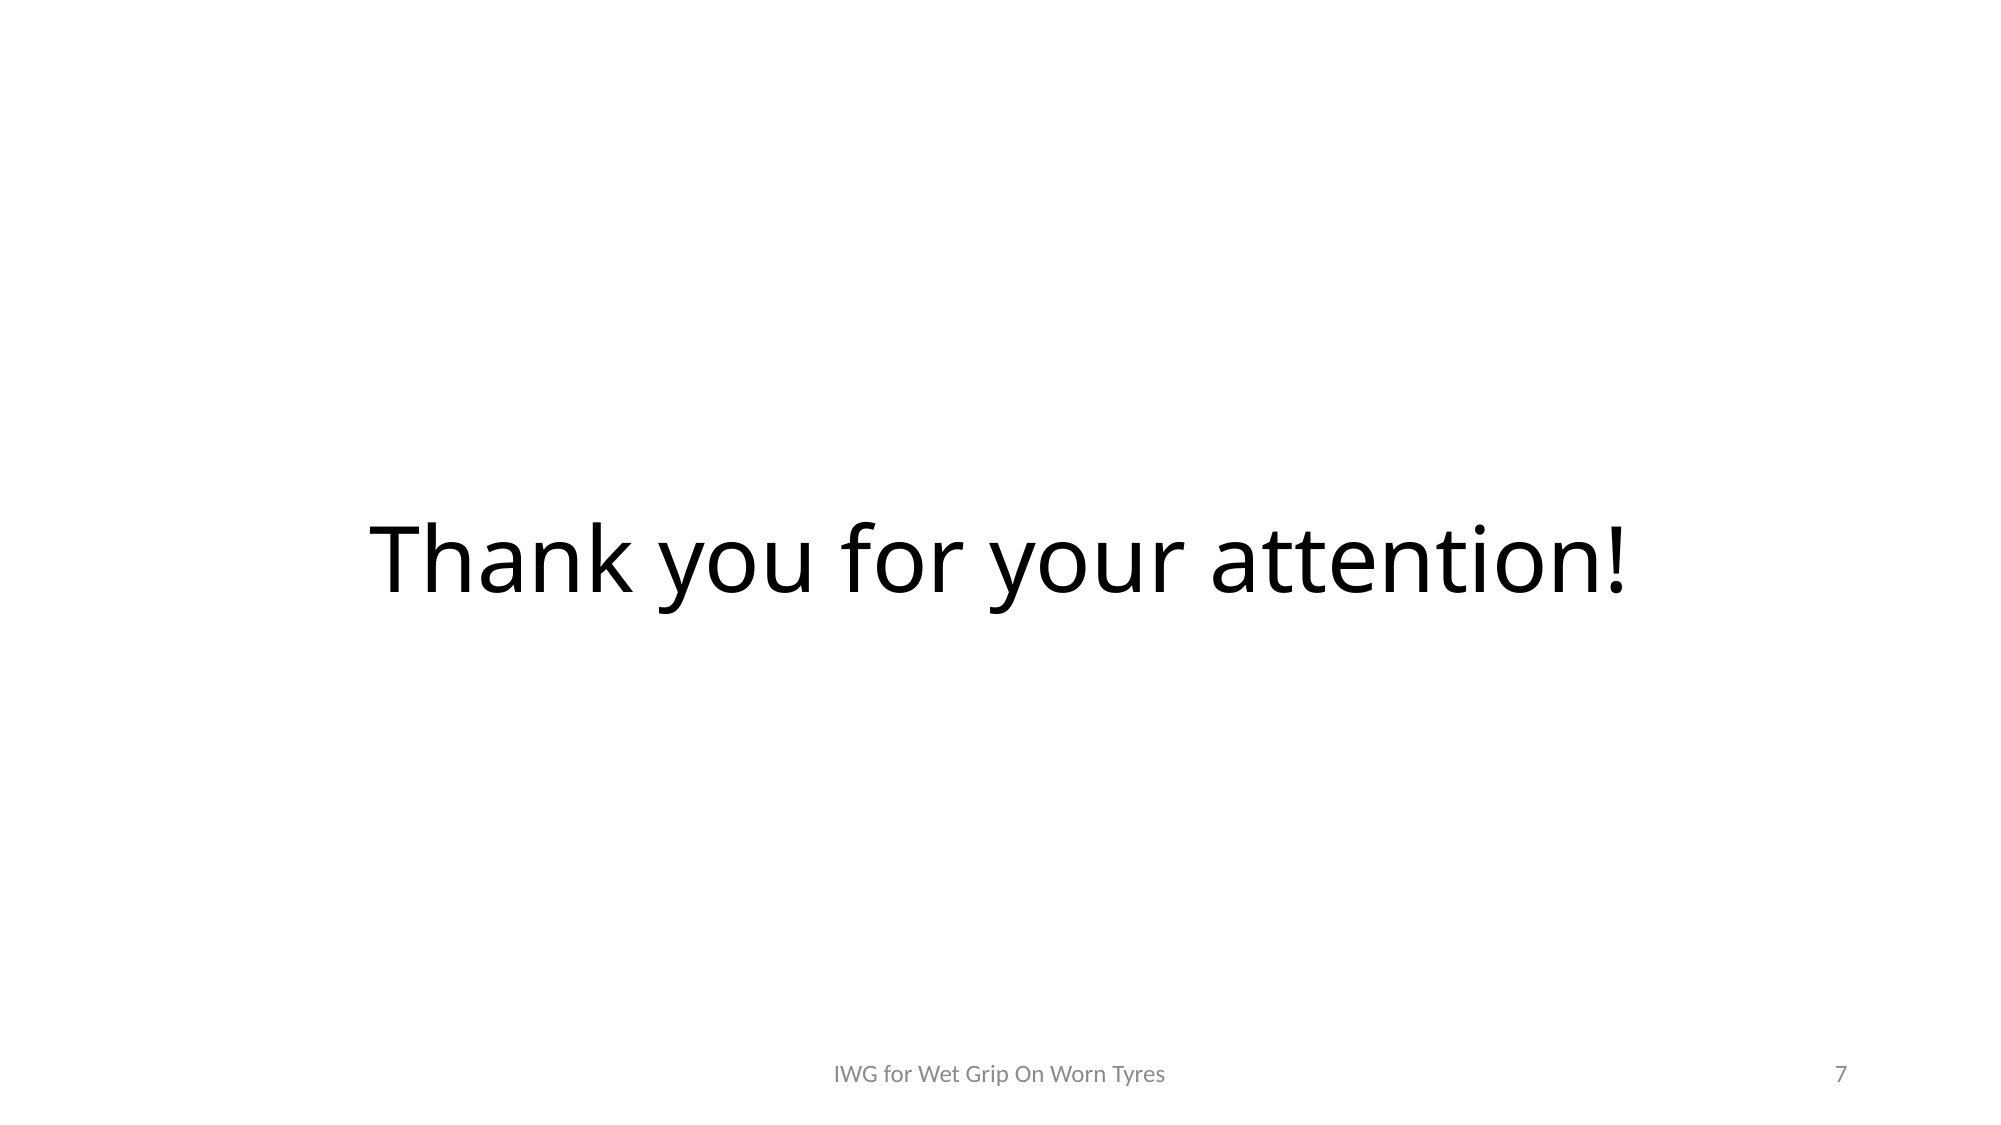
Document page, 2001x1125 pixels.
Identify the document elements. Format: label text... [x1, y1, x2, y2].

slide_number 7 [1412, 1042, 1863, 1103]
footer IWG for Wet Grip On Worn Tyres [662, 1042, 1338, 1103]
title Thank you for your attention! [137, 453, 1863, 672]
